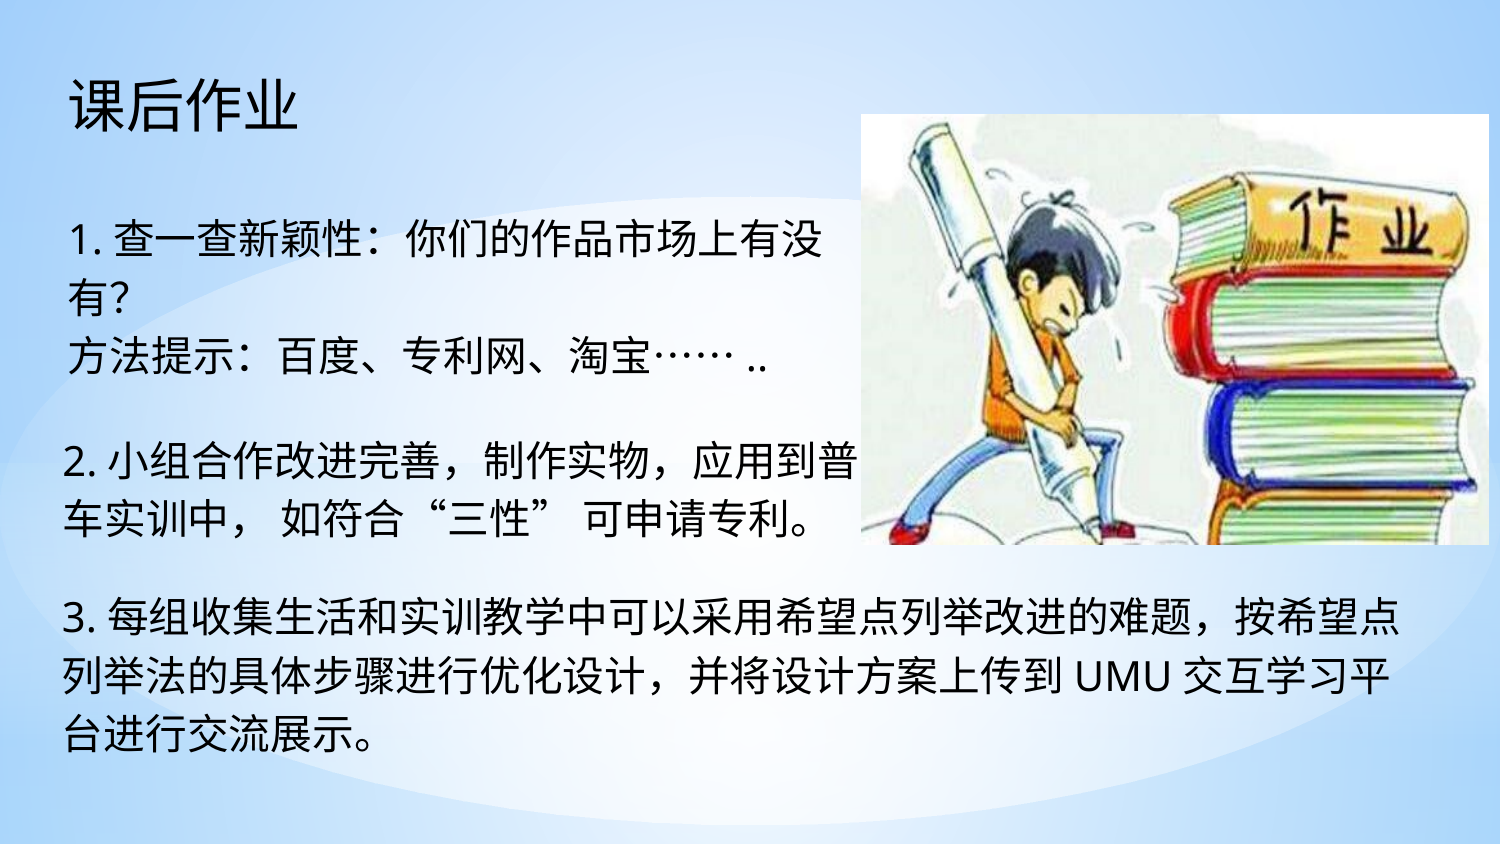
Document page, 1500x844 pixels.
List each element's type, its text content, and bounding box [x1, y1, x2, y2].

text_box 1.查一查新颖性：你们的作品市场上有没有？ 方法提示：百度、专利网、淘宝…….. [53, 197, 845, 375]
text_box 3.每组收集生活和实训教学中可以采用希望点列举改进的难题，按希望点列举法的具体步骤进行优化设计，并将设计方案上传到UMU交互学习平台进行交流展示。 [47, 575, 1436, 753]
text_box 2.小组合作改进完善，制作实物，应用到普车实训中， 如符合“三性” 可申请专利。 [47, 418, 859, 551]
text_box 课后作业 [53, 70, 479, 148]
picture [861, 114, 1490, 545]
